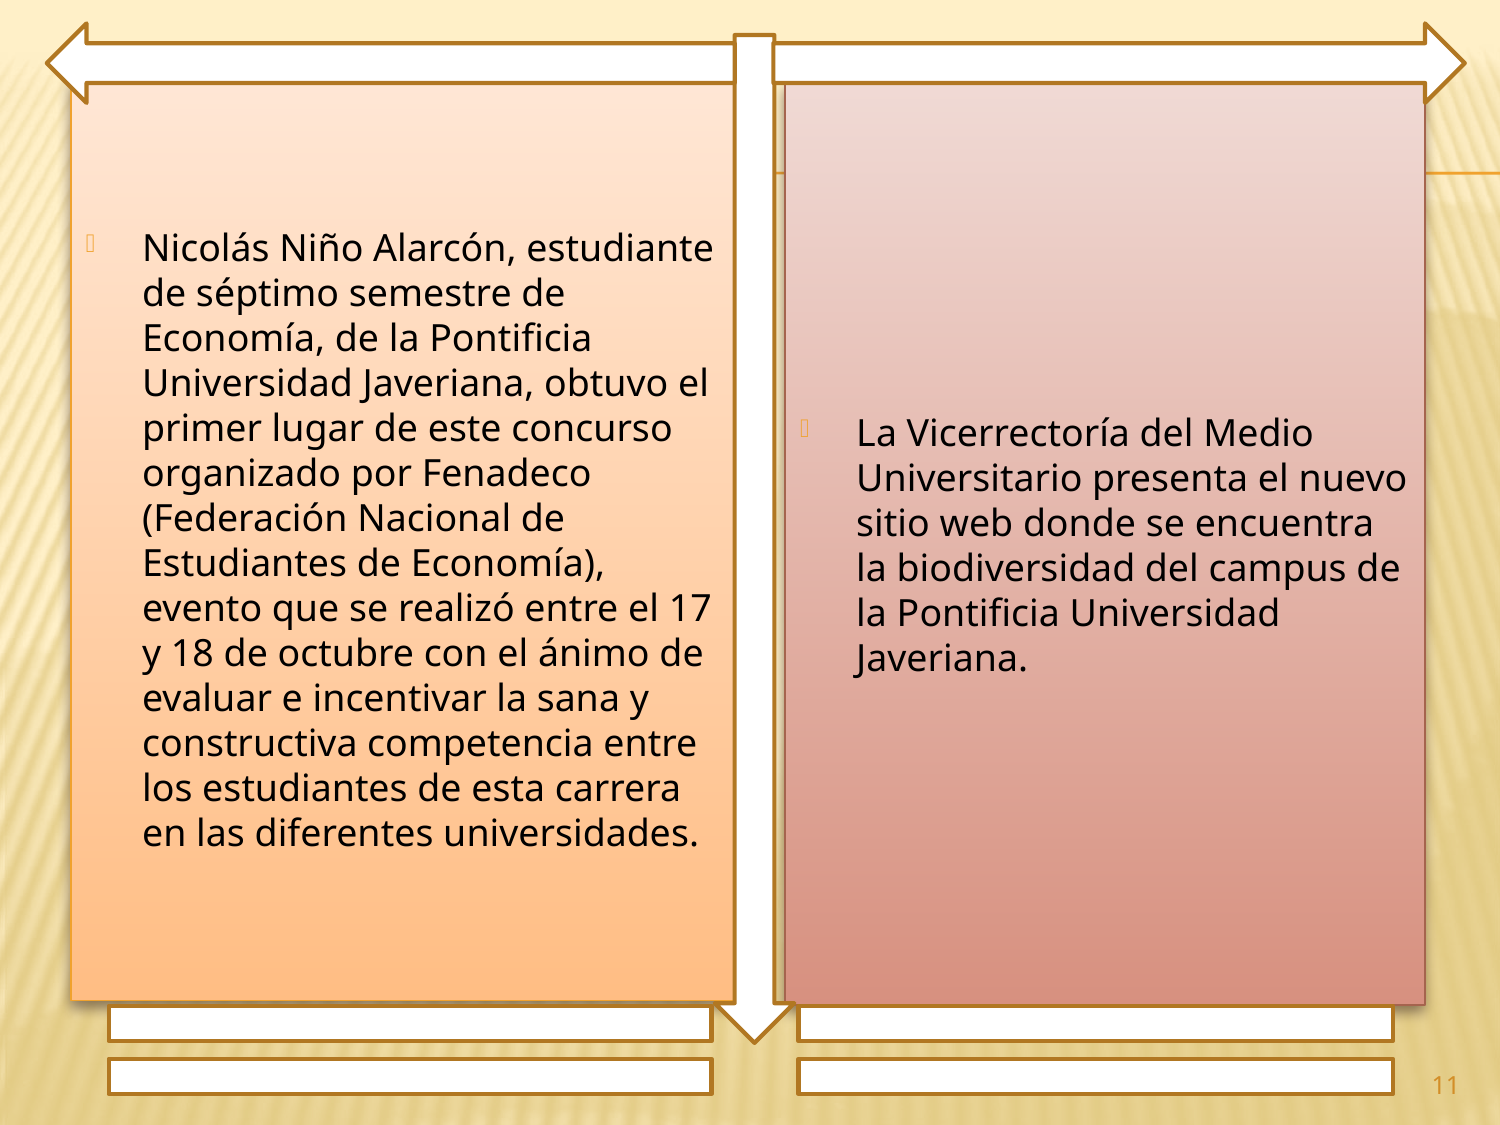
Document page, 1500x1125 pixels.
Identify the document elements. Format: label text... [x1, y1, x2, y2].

text_box [44, 21, 737, 105]
text_box [712, 32, 797, 1046]
text_box [771, 21, 1467, 105]
text_box [107, 1057, 714, 1096]
slide_number 11 [1350, 1062, 1475, 1103]
list La Vicerrectoría del Medio Universitario presenta el nuevo sitio web donde se encuentra la biodiversidad del campus de la Pontificia Universidad Javeriana. [784, 86, 1426, 1006]
text_box [107, 1004, 714, 1043]
list Nicolás Niño Alarcón, estudiante de séptimo semestre de Economía, de la Pontificia Universidad Javeriana, obtuvo el primer lugar de este concurso organizado por Fenadeco (Federación Nacional de Estudiantes de Economía), evento que se realizó entre el 17 y 18 de octubre con el ánimo de evaluar e incentivar la sana y constructiva competencia entre los estudiantes de esta carrera en las diferentes universidades. [70, 86, 732, 1001]
text_box [796, 1057, 1395, 1096]
text_box [796, 1004, 1395, 1043]
